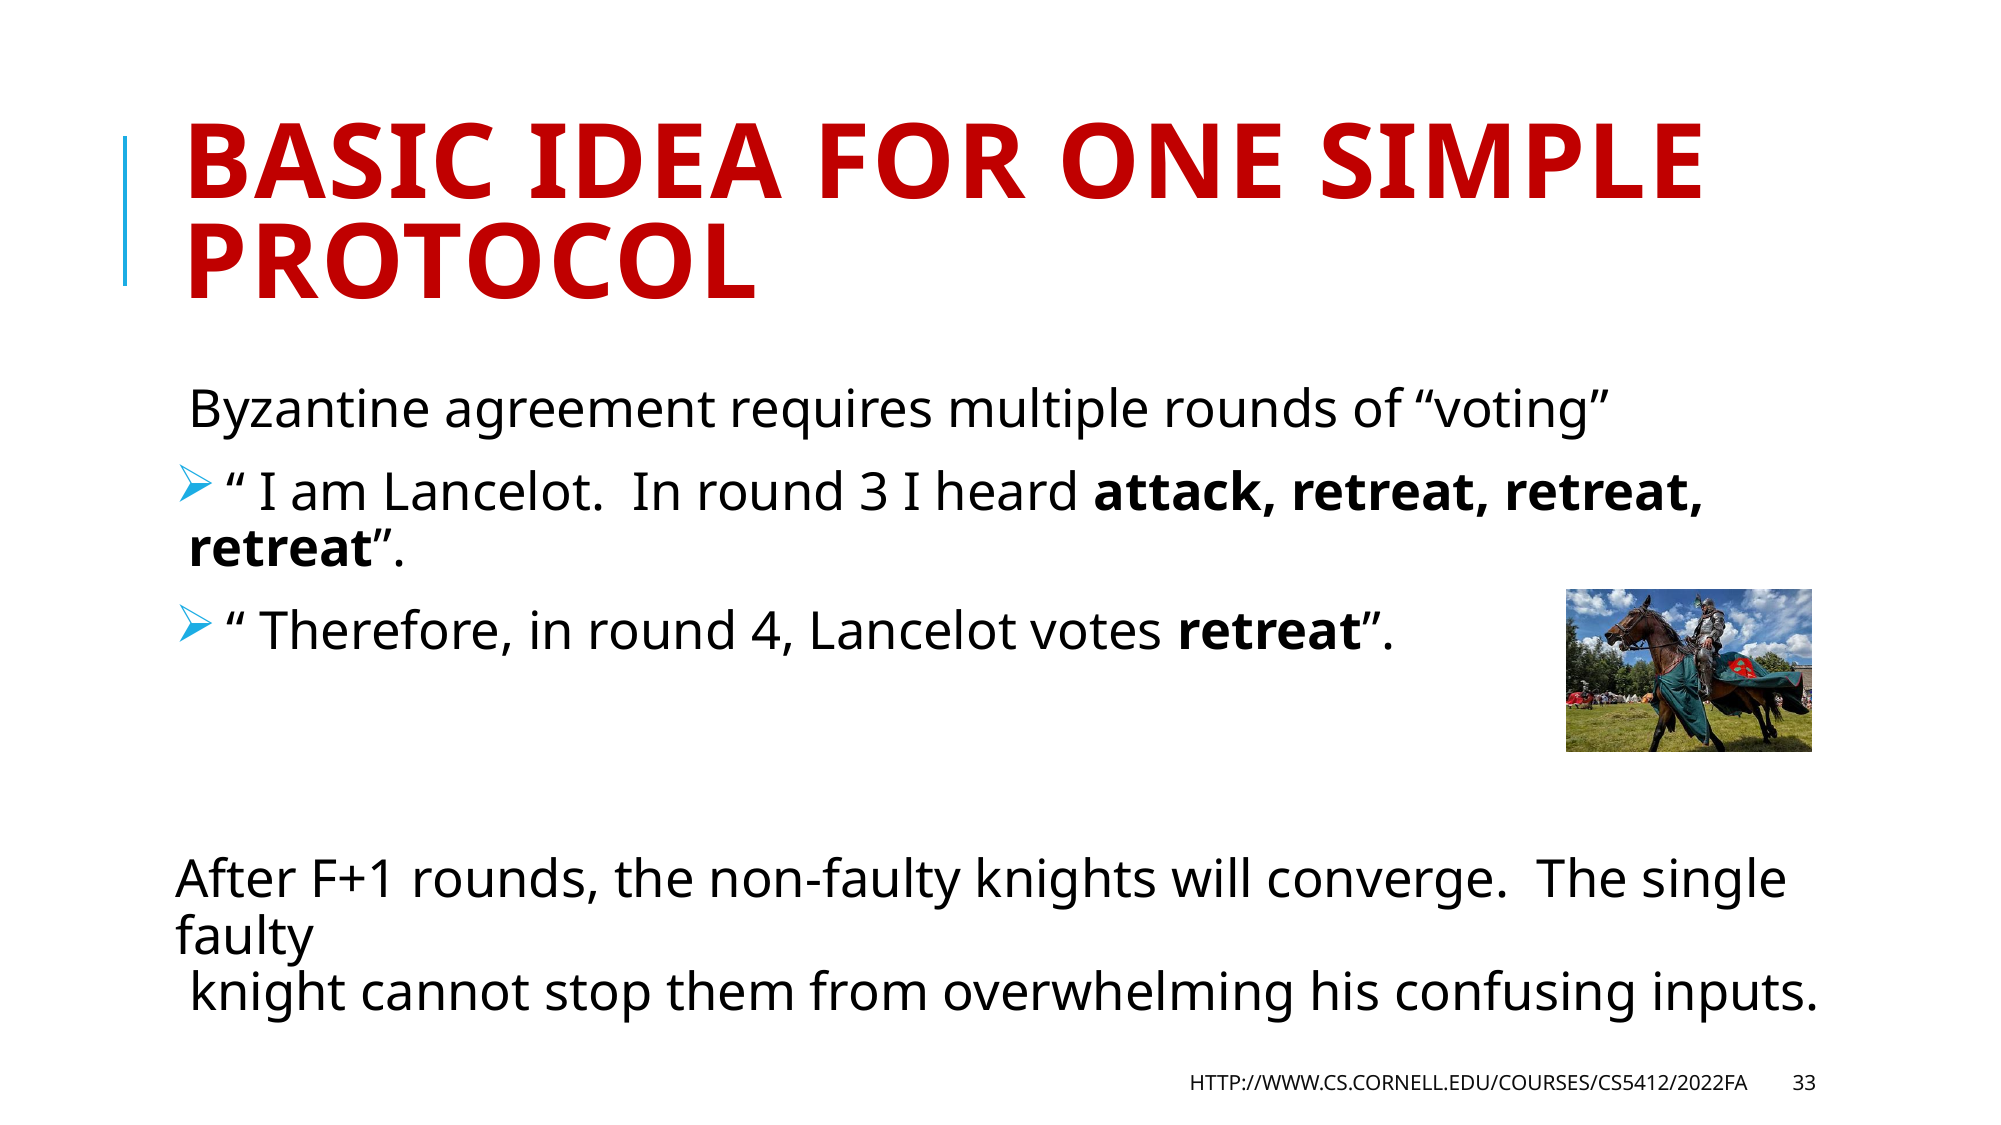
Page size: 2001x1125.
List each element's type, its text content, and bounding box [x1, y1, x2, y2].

title Basic idea for one simple protocol [168, 96, 1938, 342]
slide_number 33 [1777, 1061, 1938, 1107]
footer http://www.cs.cornell.edu/courses/cs5412/2022fa [794, 1061, 1763, 1107]
list Byzantine agreement requires multiple rounds of “voting” “ I am Lancelot. In round 3 I heard attack, retreat, retreat, retreat”. “ Therefore, in round 4, Lancelot votes retreat”. After F+1 rounds, the non-faulty knights will converge. The single faulty knight cannot stop them from overwhelming his confusing inputs. [168, 375, 1938, 1035]
picture [1566, 589, 1812, 752]
